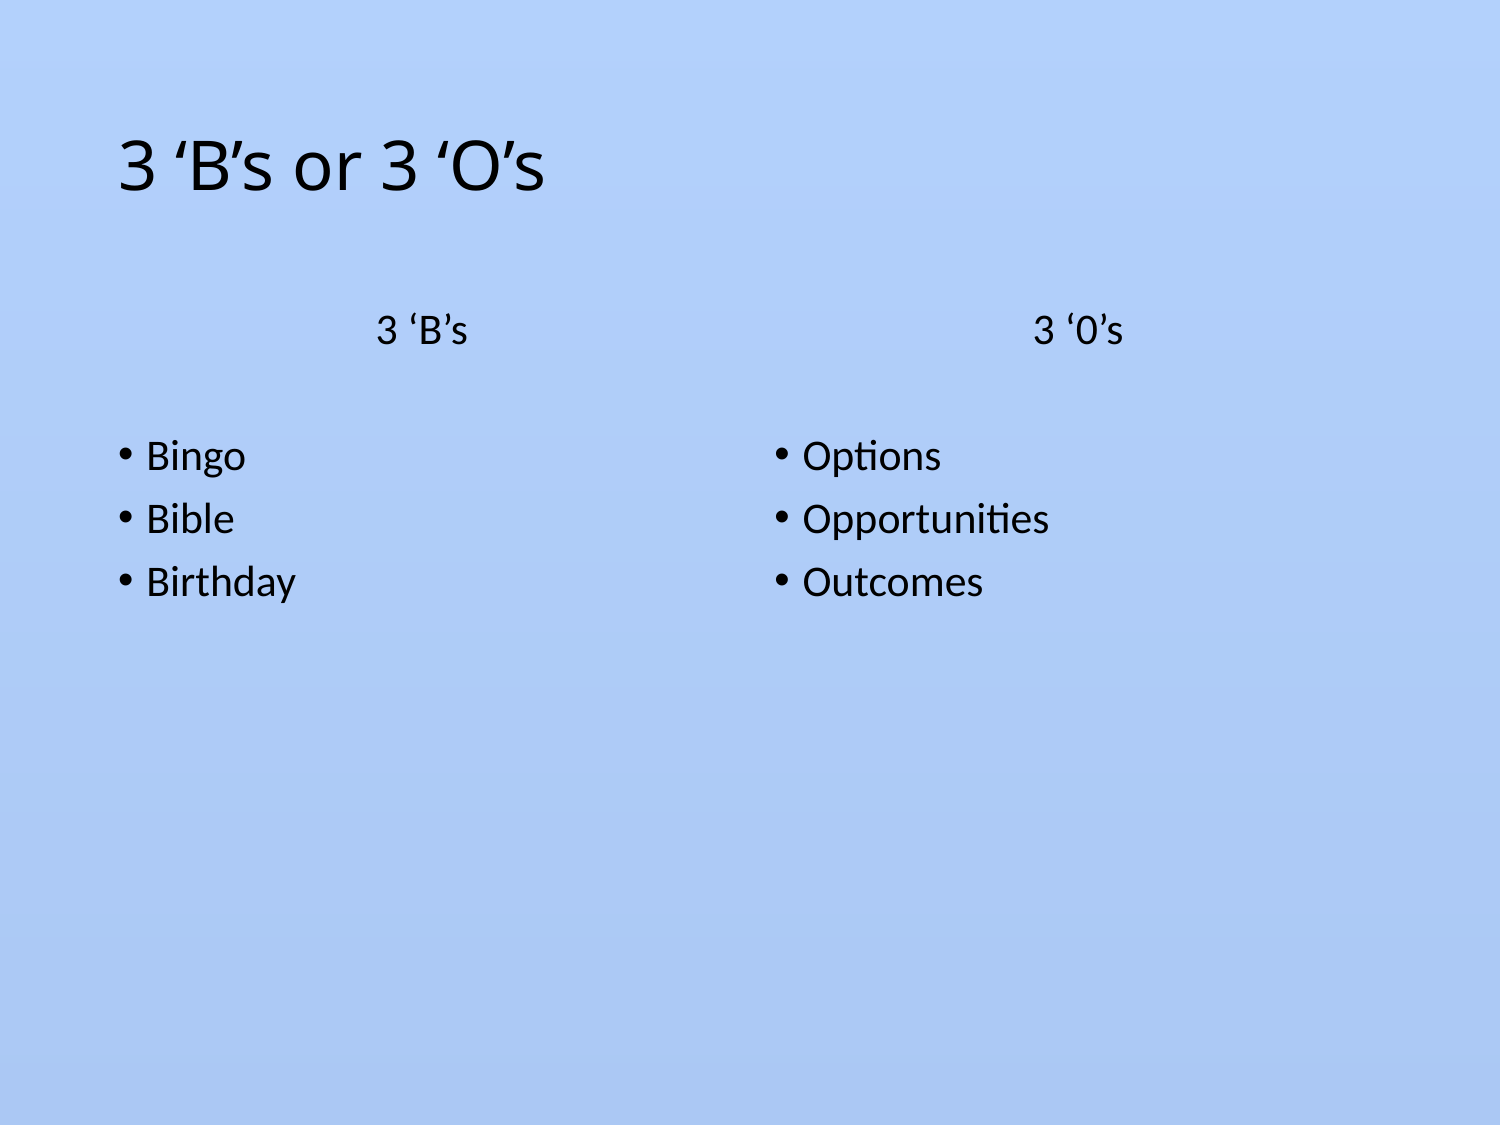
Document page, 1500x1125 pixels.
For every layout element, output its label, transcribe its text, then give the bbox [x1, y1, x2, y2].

list 3 ‘0’s Options Opportunities Outcomes [759, 299, 1397, 1014]
list 3 ‘B’s Bingo Bible Birthday [103, 299, 741, 1014]
title 3 ‘B’s or 3 ‘O’s [103, 59, 1397, 278]
